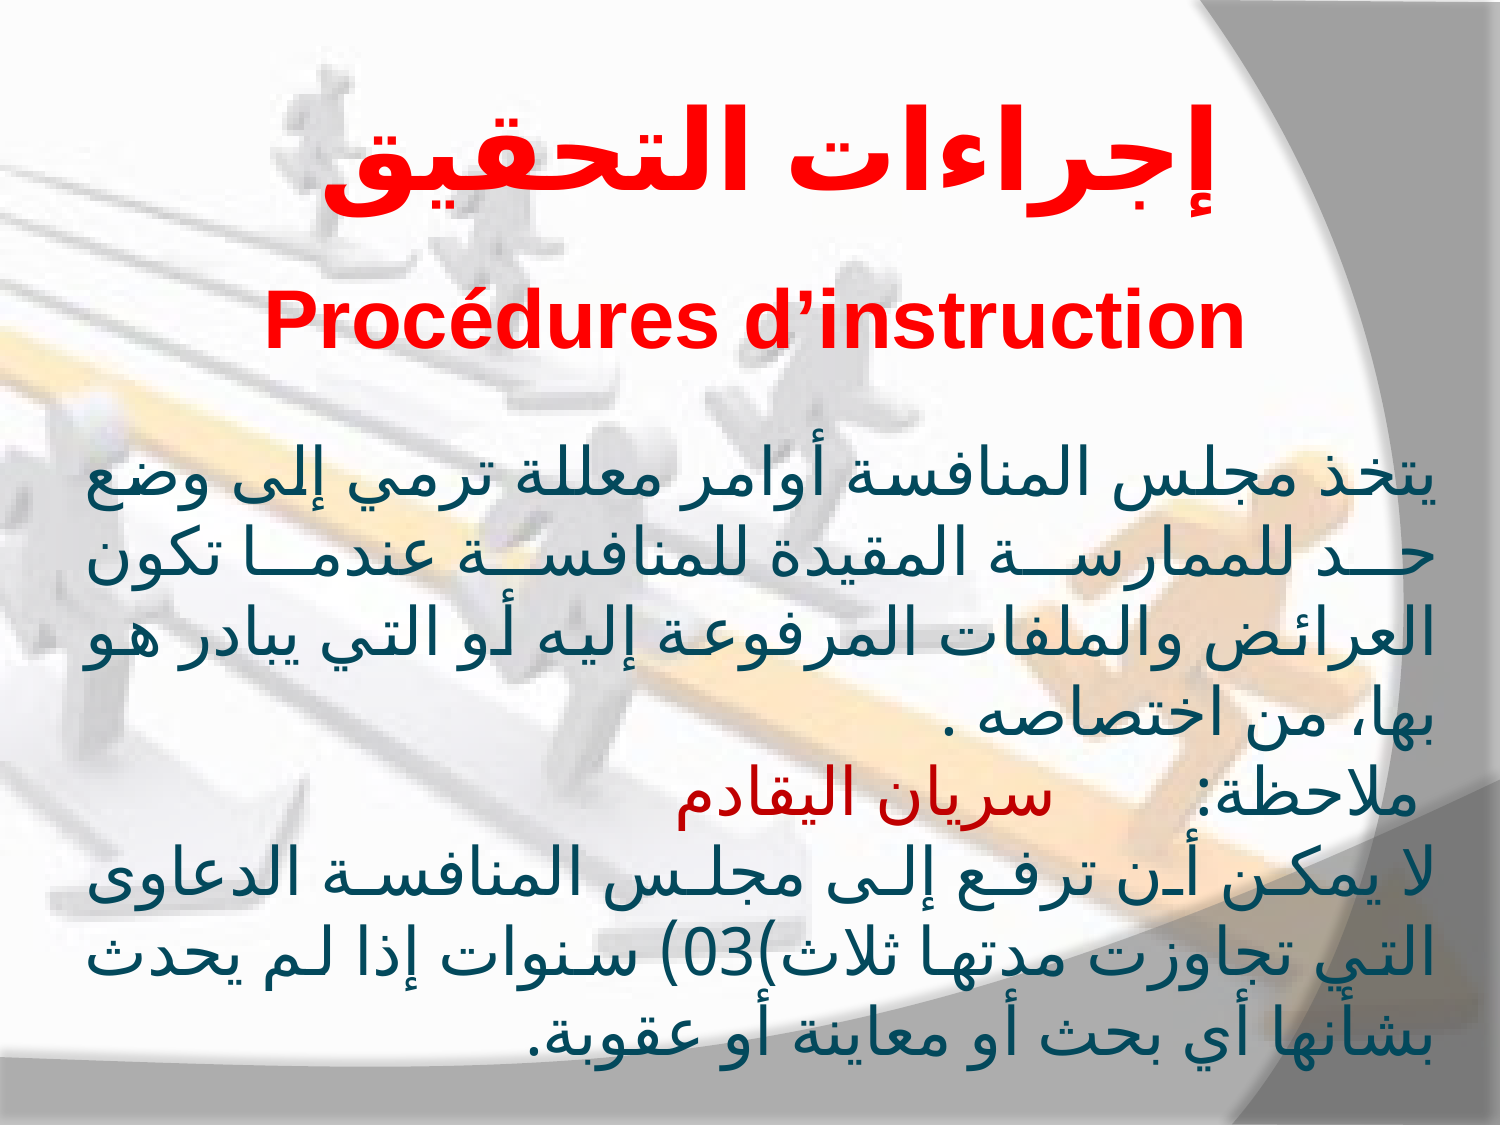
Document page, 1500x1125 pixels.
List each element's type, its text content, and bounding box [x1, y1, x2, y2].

text_box إجراءات التحقيق [58, 70, 1453, 220]
text_box يتخذ مجلس المنافسة أوامر معللة ترمي إلى وضع حد للممارسة المقيدة للمنافسة عندما تكون العرائض والملفات المرفوعة إليه أو التي يبادر هو بها، من اختصاصه . ملاحظة: سريان اليقادم لا يمكن أن ترفع إلى مجلس المنافسة الدعاوى التي تجاوزت مدتها ثلاث)03) سنوات إذا لم يحدث بشأنها أي بحث أو معاينة أو عقوبة. [70, 421, 1454, 1077]
text_box Procédures d’instruction [105, 257, 1407, 373]
